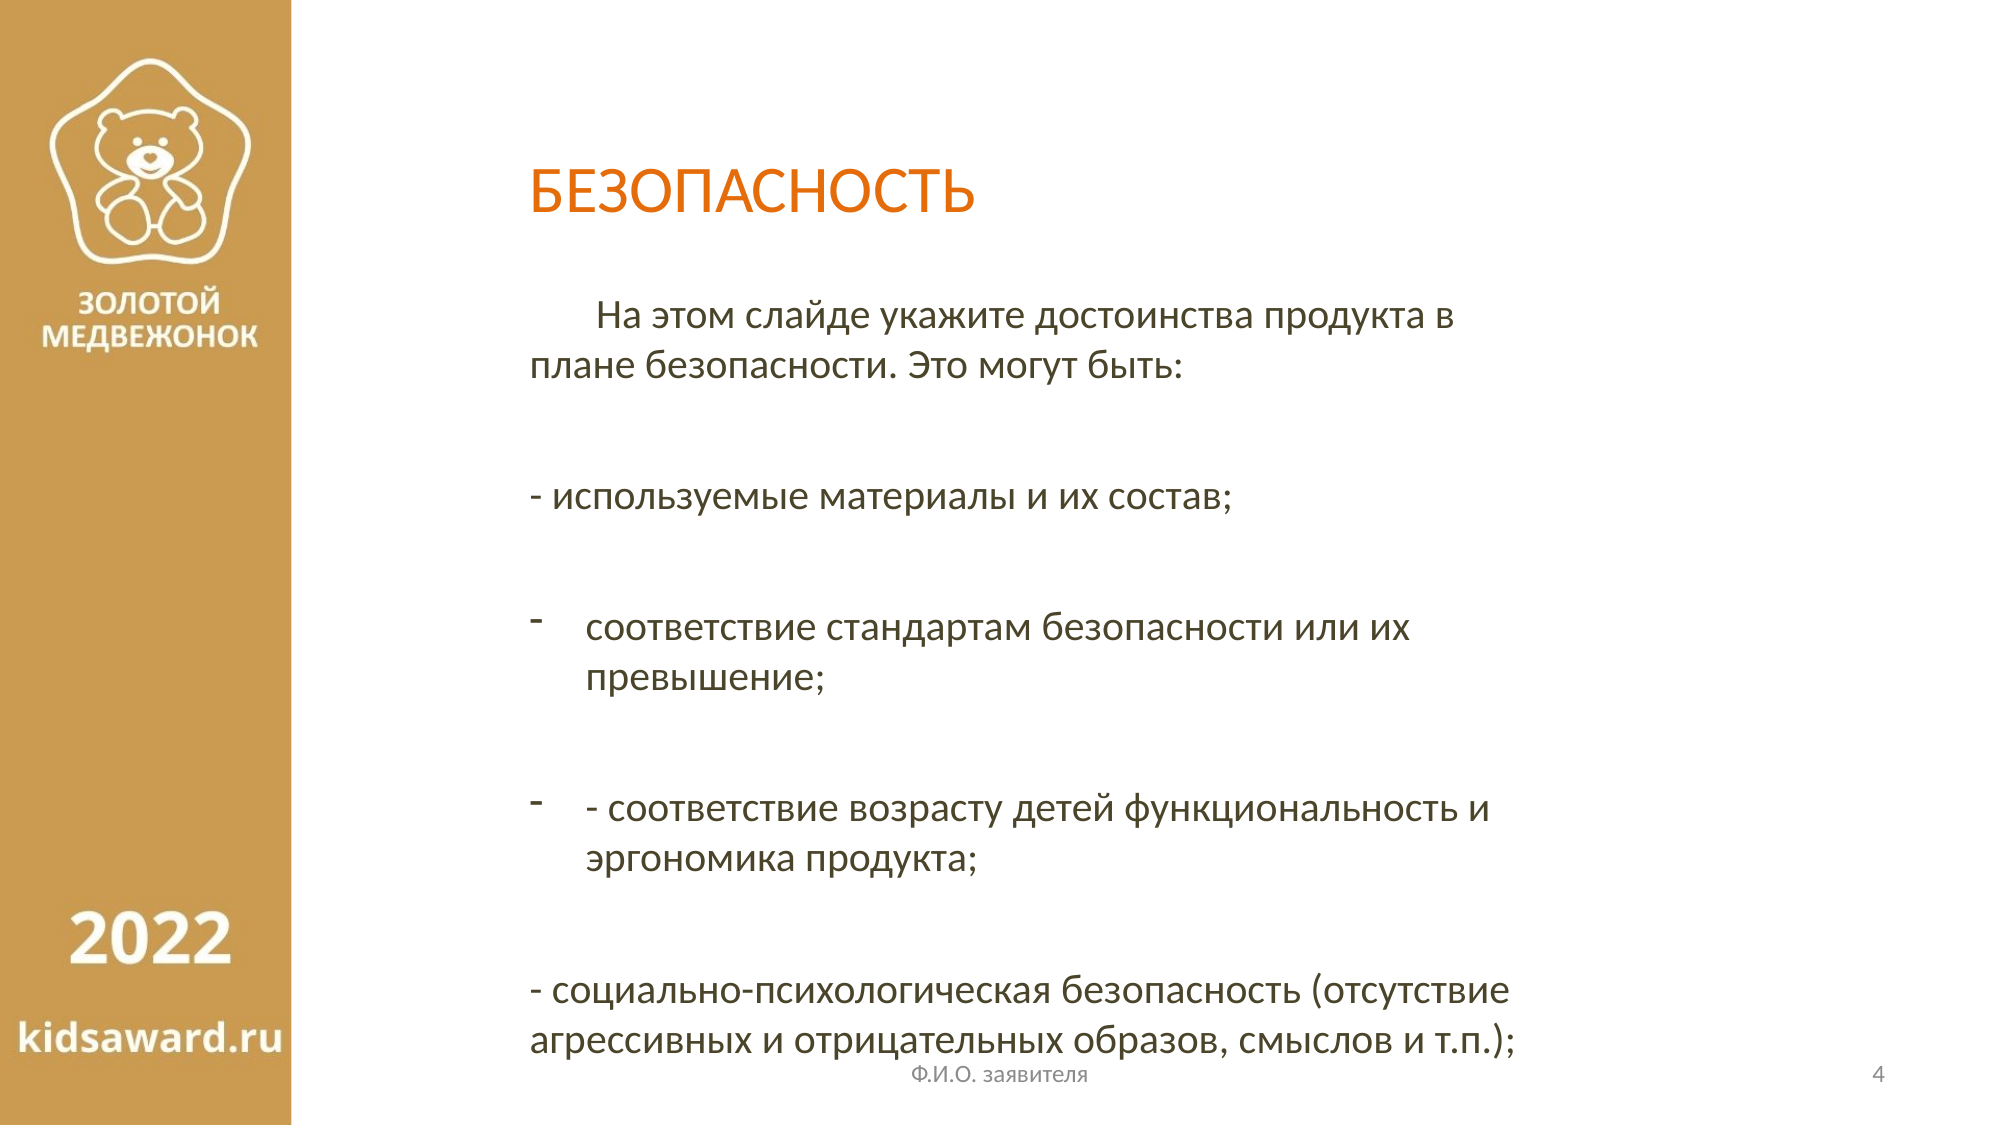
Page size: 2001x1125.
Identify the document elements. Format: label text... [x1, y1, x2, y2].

text_box БЕЗОПАСНОСТЬ [514, 32, 1414, 278]
text_box [527, 432, 1544, 494]
picture [0, 0, 292, 1125]
text_box На этом слайде укажите достоинства продукта в плане безопасности. Это могут быть: - используемые материалы и их состав; соответствие стандартам безопасности или их превышение; - соответствие возрасту детей функциональность и эргономика продукта; - социально-психологическая безопасность (отсутствие агрессивных и отрицательных образов, смыслов и т.п.); [456, 278, 1579, 870]
slide_number 4 [1433, 1042, 1900, 1103]
footer Ф.И.О. заявителя [683, 1042, 1317, 1103]
